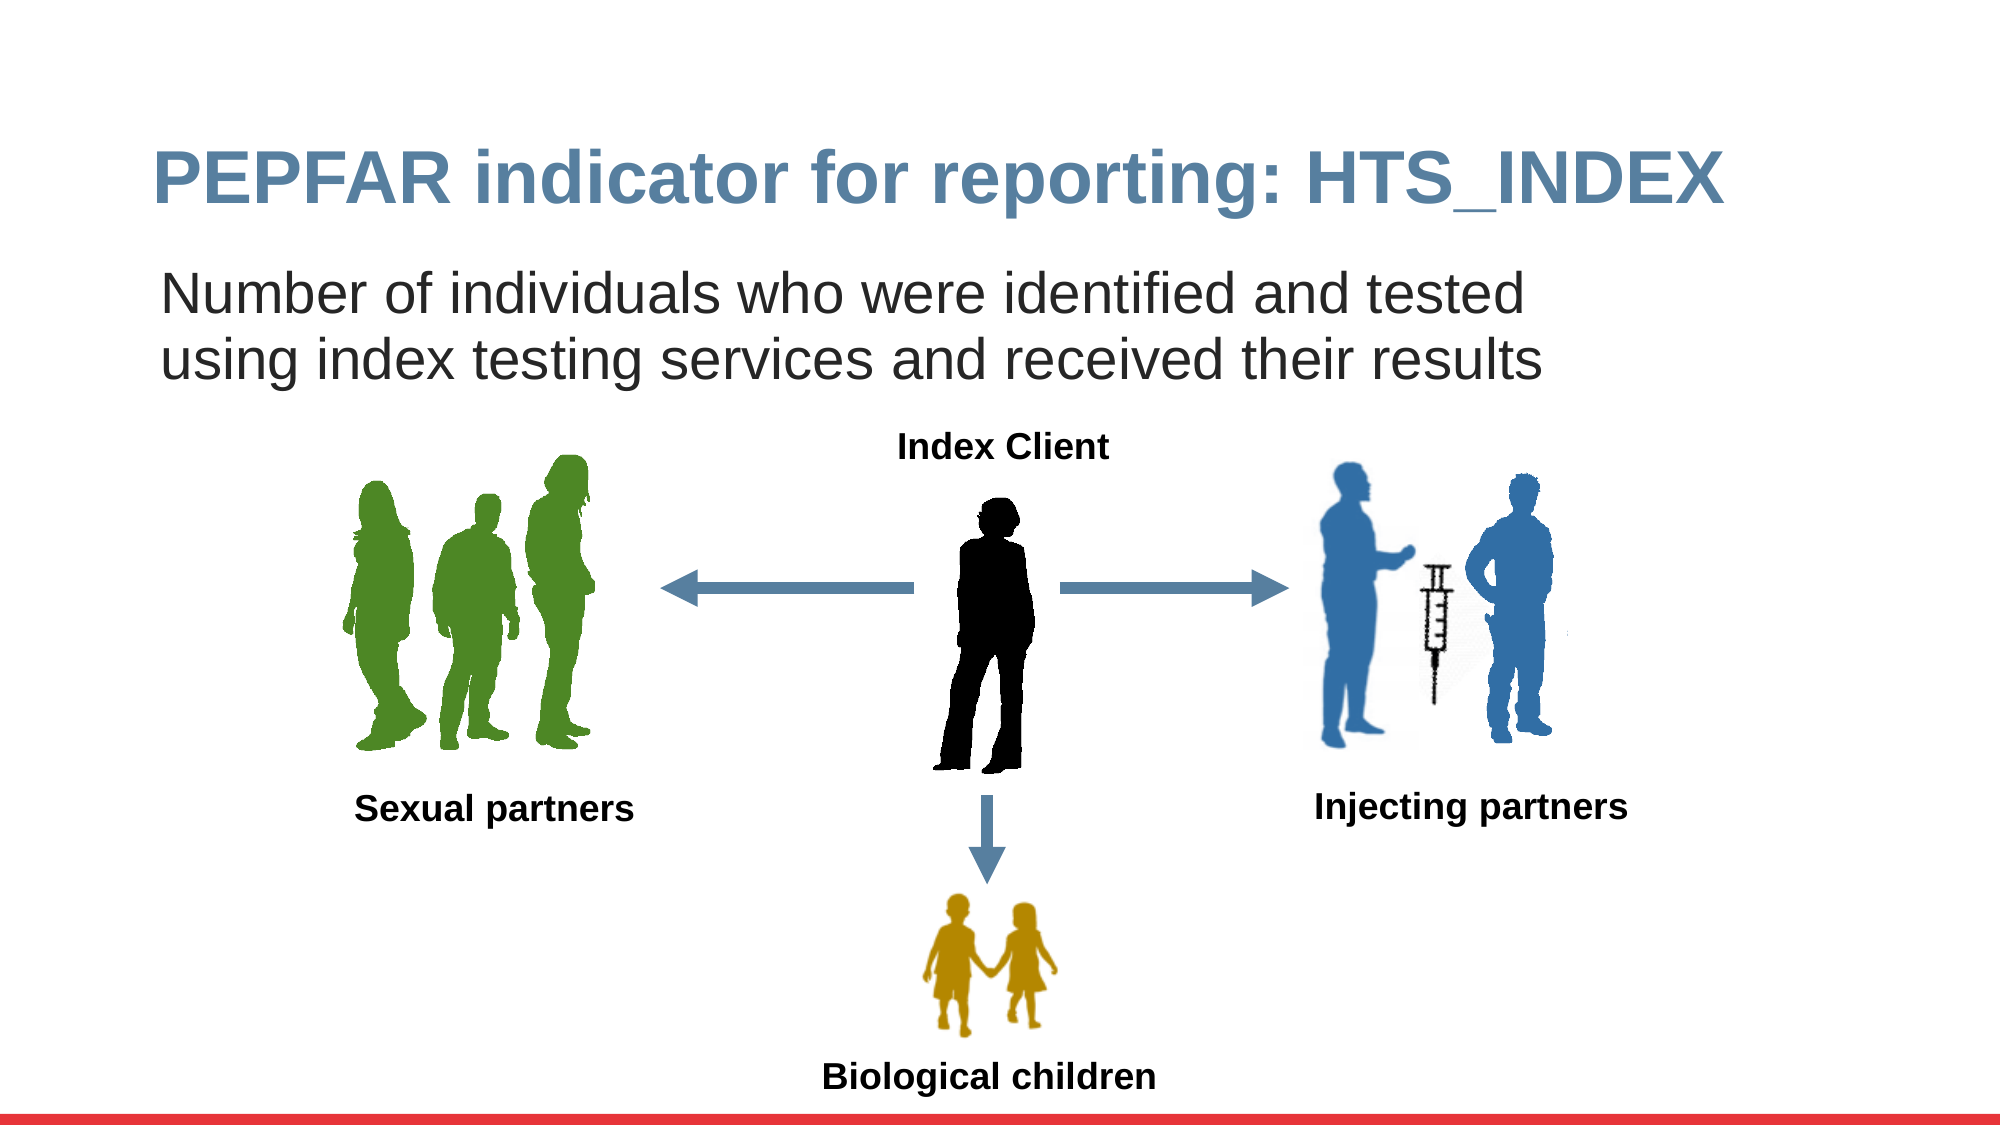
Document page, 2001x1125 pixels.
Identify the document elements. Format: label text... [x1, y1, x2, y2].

text_box Injecting partners [1299, 774, 1644, 835]
text_box Sexual partners [339, 776, 651, 837]
list Number of individuals who were identified and tested using index testing services and received their results [137, 252, 1693, 1062]
picture [1303, 452, 1568, 759]
picture [920, 891, 1061, 1044]
picture [337, 417, 599, 765]
text_box Biological children [806, 1044, 1173, 1105]
title PEPFAR indicator for reporting: HTS_INDEX [137, 96, 1863, 228]
picture [928, 438, 1049, 784]
text_box Index Client [882, 414, 1125, 475]
